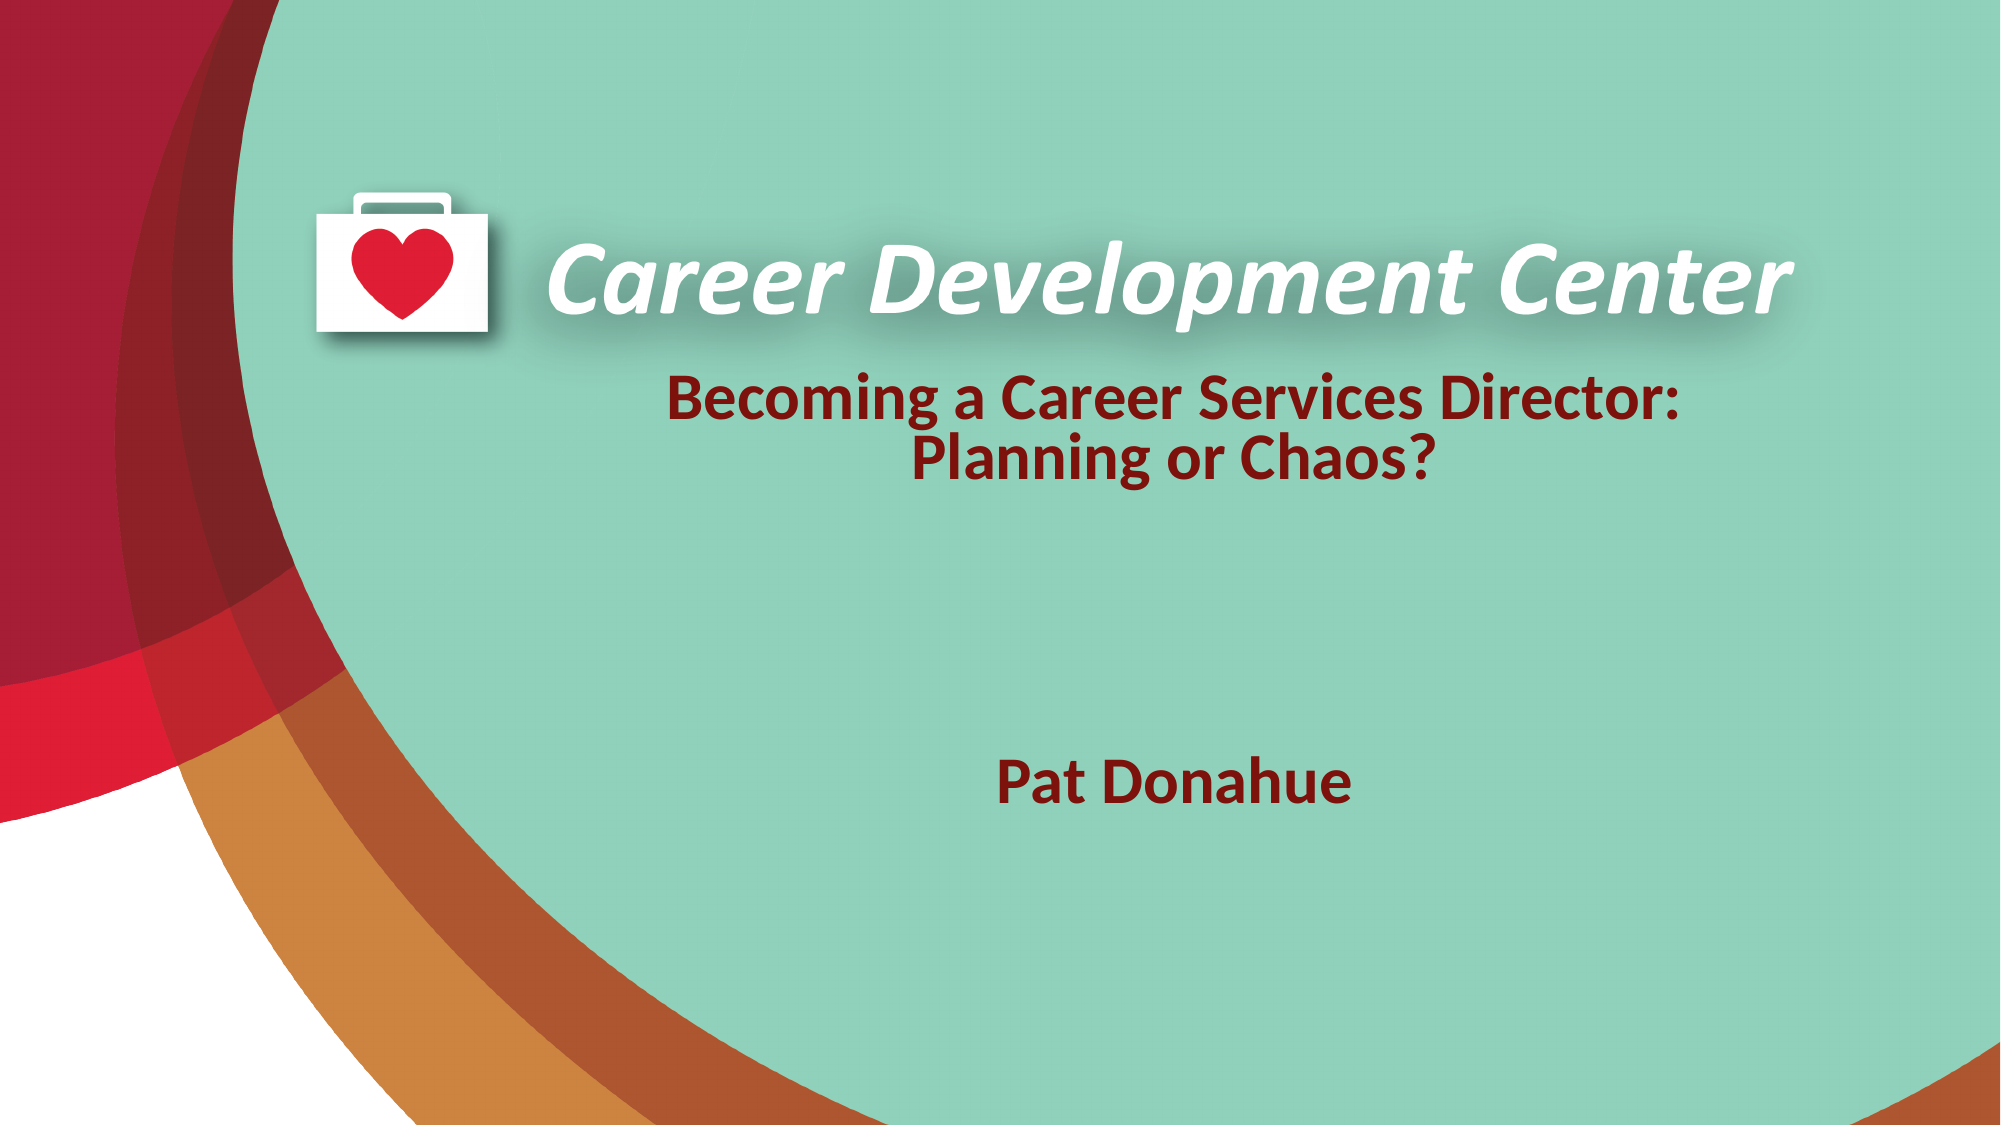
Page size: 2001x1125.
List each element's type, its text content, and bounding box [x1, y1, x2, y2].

subtitle Becoming a Career Services Director: Planning or Chaos? Pat Donahue [542, 364, 1808, 1011]
picture [0, 0, 2001, 1125]
